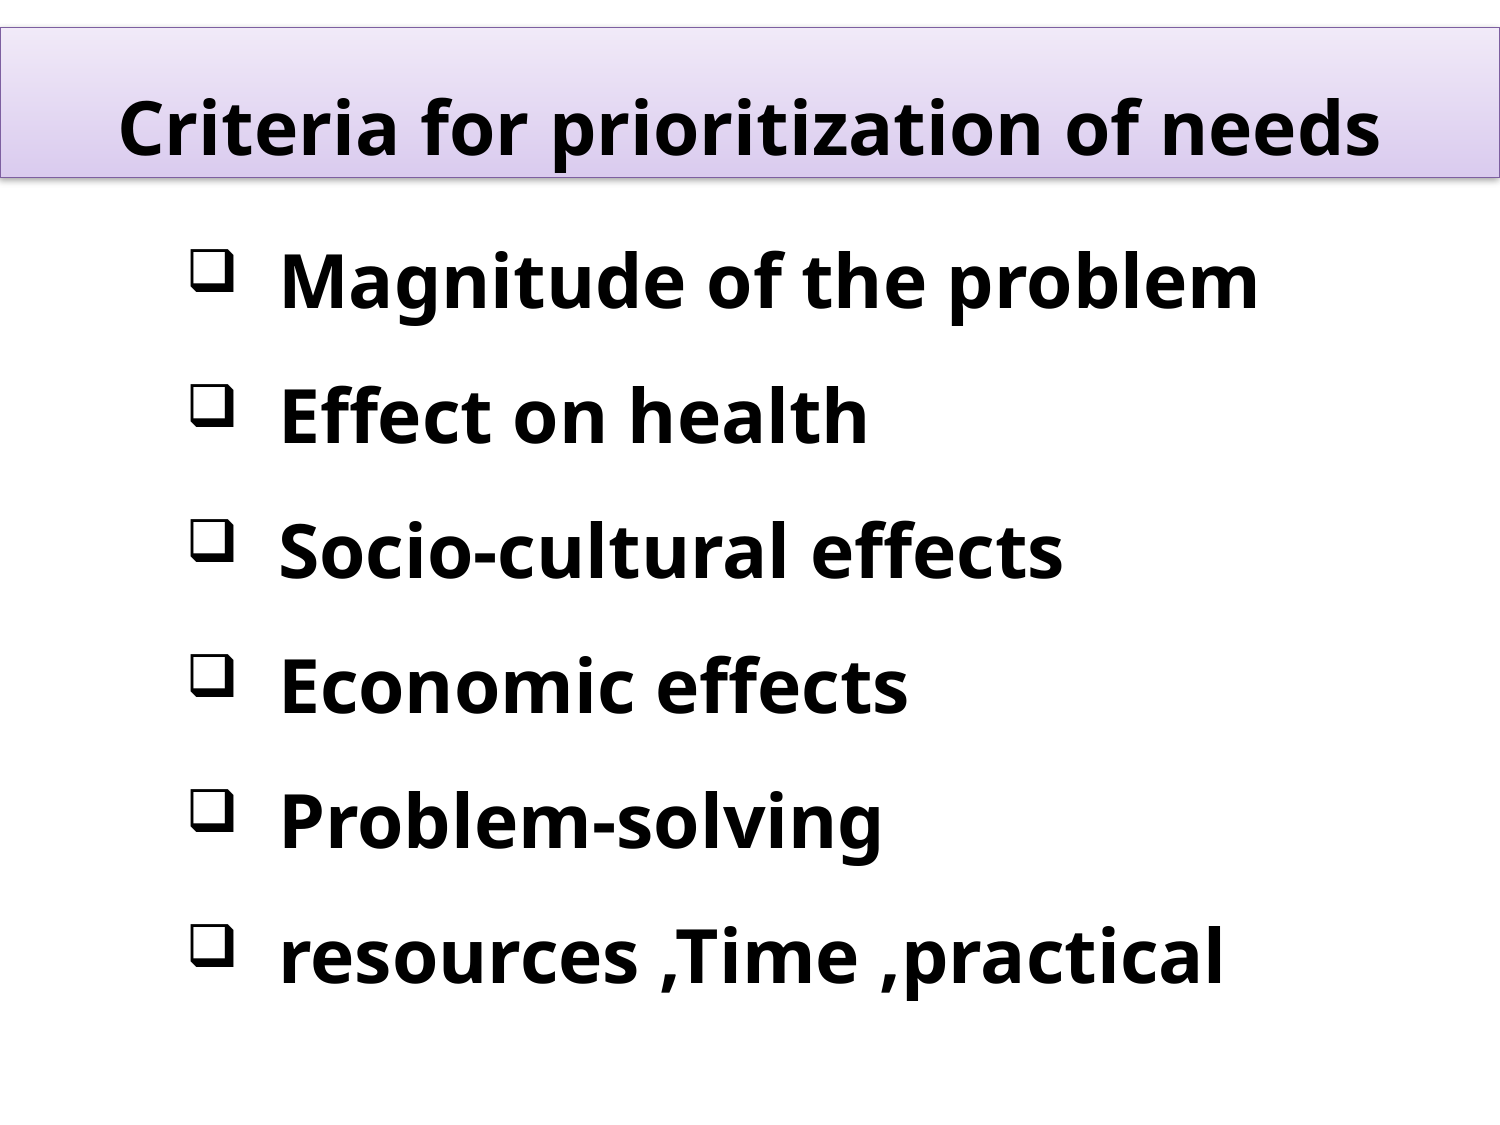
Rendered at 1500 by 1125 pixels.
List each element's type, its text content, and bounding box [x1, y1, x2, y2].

text_box Criteria for prioritization of needs [0, 27, 1500, 178]
text_box Magnitude of the problem Effect on health Socio-cultural effects Economic effects Problem-solving resources ,Time ,practical [171, 180, 1353, 1006]
